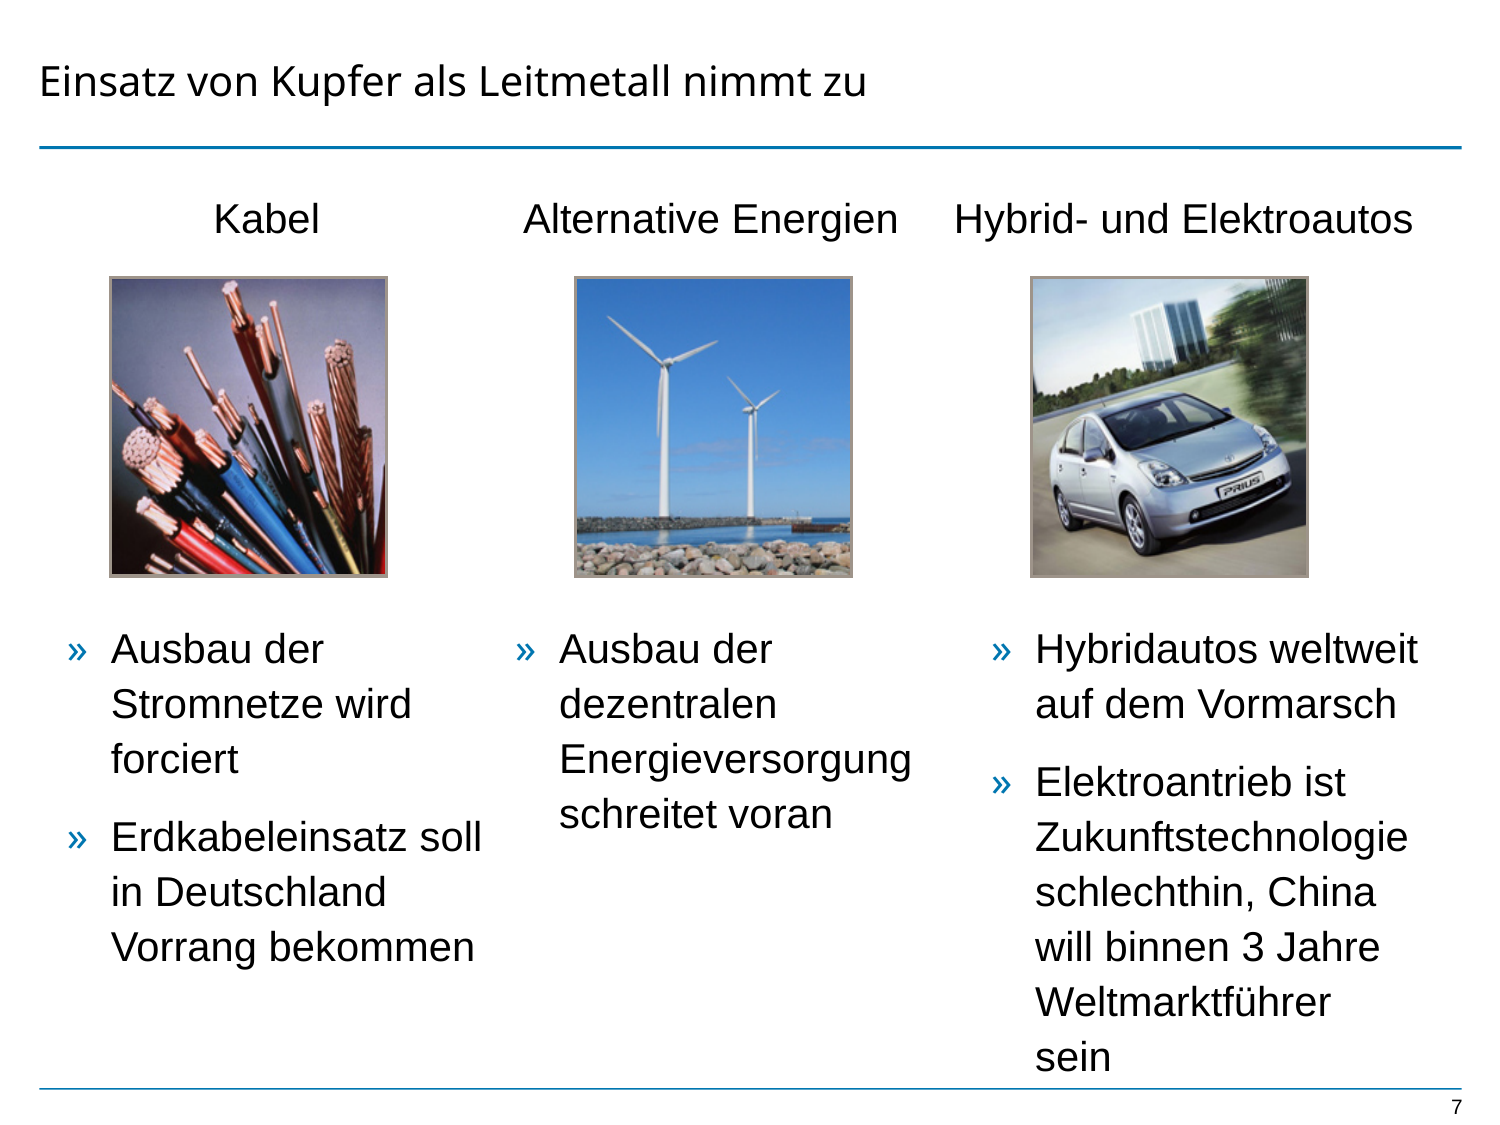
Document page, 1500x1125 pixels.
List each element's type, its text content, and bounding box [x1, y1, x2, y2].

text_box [51, 184, 1435, 1041]
slide_number 7 [1379, 1086, 1478, 1125]
title Einsatz von Kupfer als Leitmetall nimmt zu [23, 15, 1079, 145]
